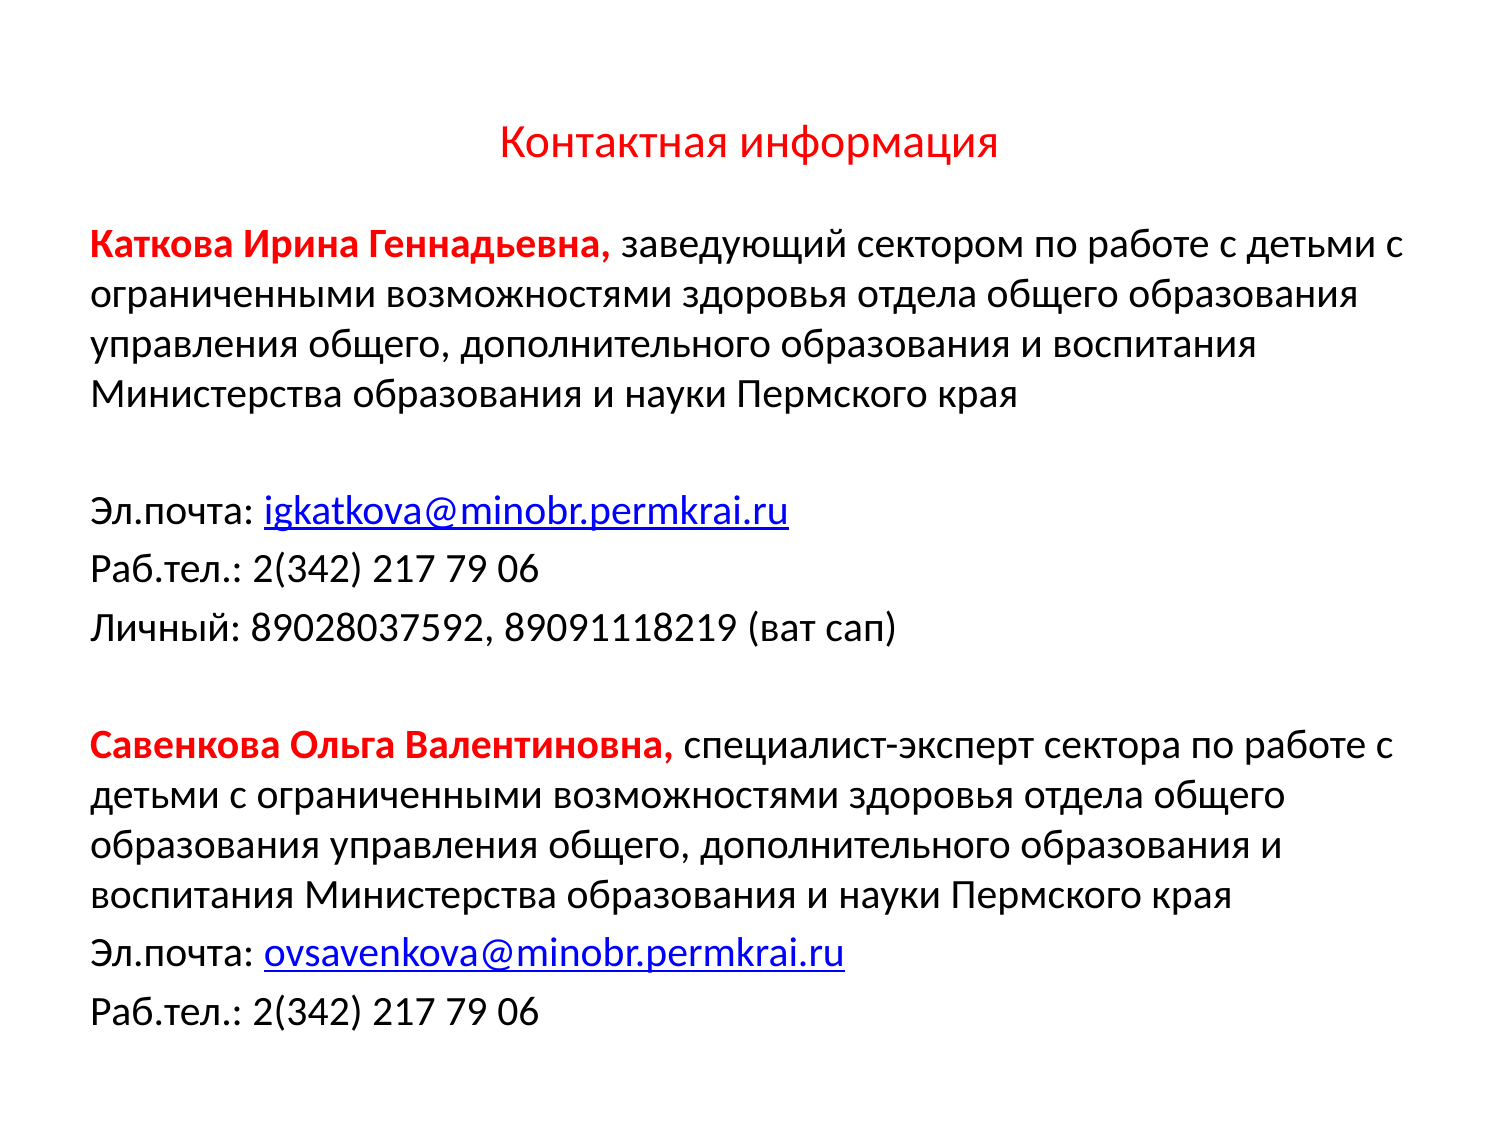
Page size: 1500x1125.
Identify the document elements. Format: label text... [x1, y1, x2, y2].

list Каткова Ирина Геннадьевна, заведующий сектором по работе с детьми с ограниченными возможностями здоровья отдела общего образования управления общего, дополнительного образования и воспитания Министерства образования и науки Пермского края Эл.почта: igkatkova@minobr.permkrai.ru Раб.тел.: 2(342) 217 79 06 Личный: 89028037592, 89091118219 (ват сап) Савенкова Ольга Валентиновна, специалист-эксперт сектора по работе с детьми с ограниченными возможностями здоровья отдела общего образования управления общего, дополнительного образования и воспитания Министерства образования и науки Пермского края Эл.почта: ovsavenkova@minobr.permkrai.ru Раб.тел.: 2(342) 217 79 06 [75, 208, 1425, 1047]
title Контактная информация [75, 45, 1425, 208]
